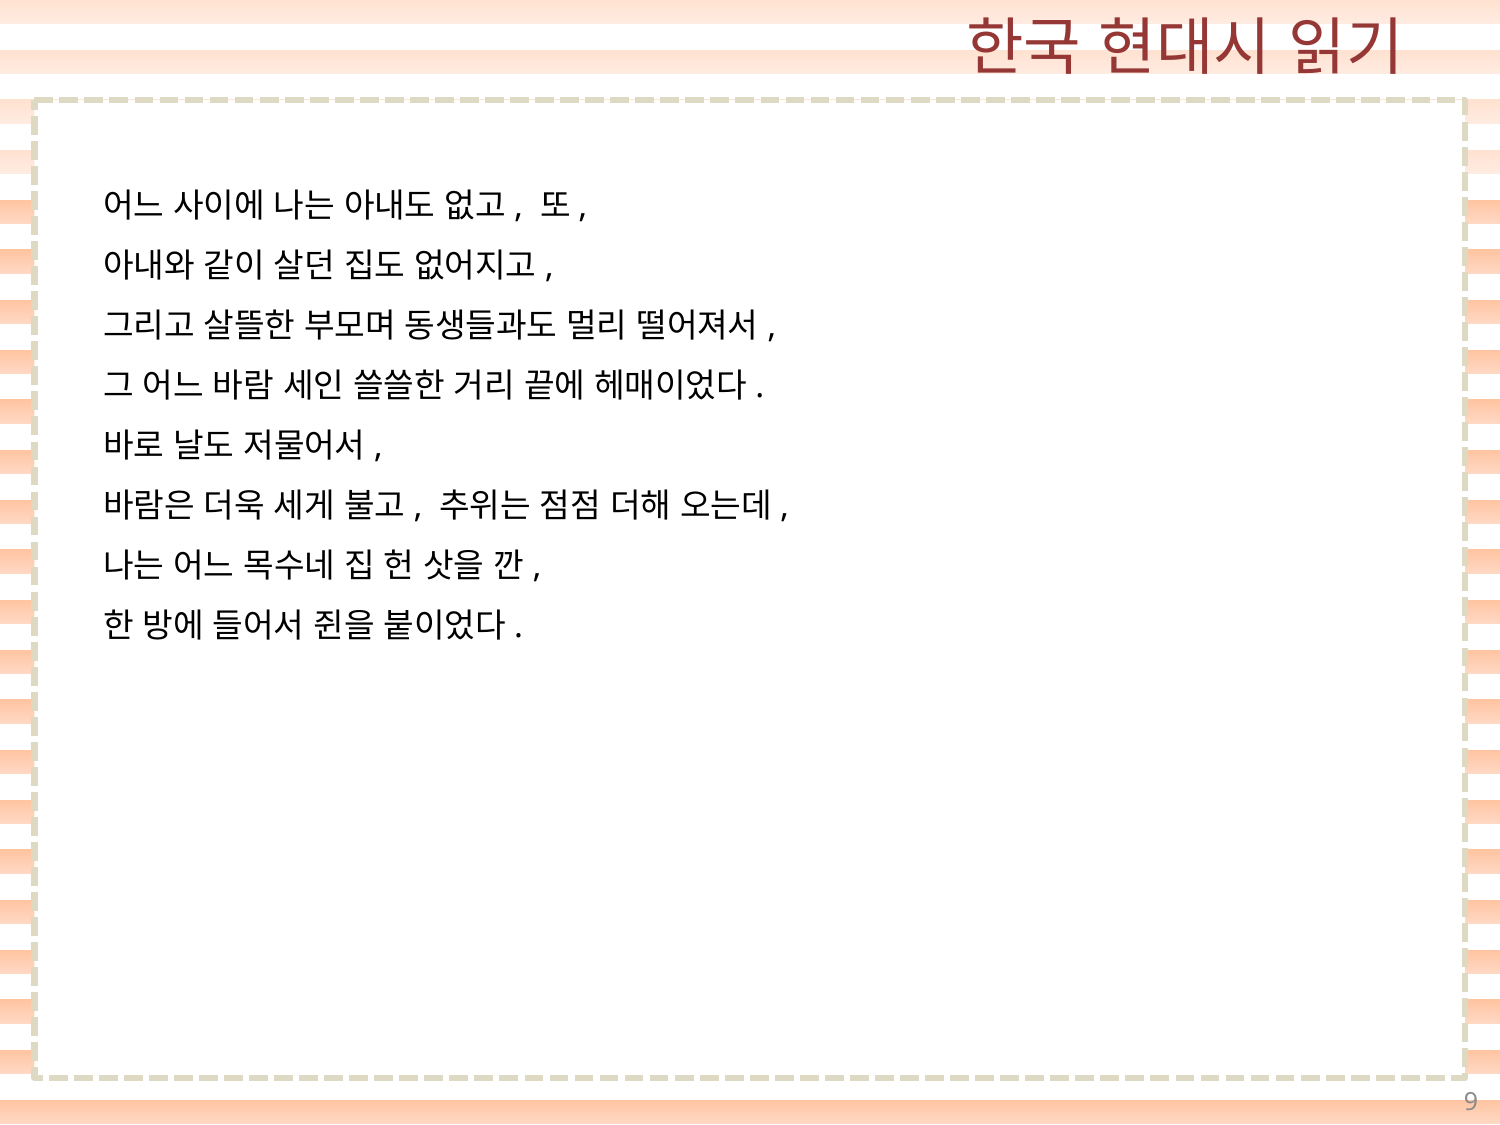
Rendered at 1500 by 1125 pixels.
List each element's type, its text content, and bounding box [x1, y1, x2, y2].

text_box 어느 사이에 나는 아내도 없고, 또, 아내와 같이 살던 집도 없어지고, 그리고 살뜰한 부모며 동생들과도 멀리 떨어져서, 그 어느 바람 세인 쓸쓸한 거리 끝에 헤매이었다. 바로 날도 저물어서, 바람은 더욱 세게 불고, 추위는 점점 더해 오는데, 나는 어느 목수네 집 헌 삿을 깐, 한 방에 들어서 쥔을 붙이었다. [88, 157, 1376, 651]
slide_number 9 [1415, 1072, 1494, 1125]
